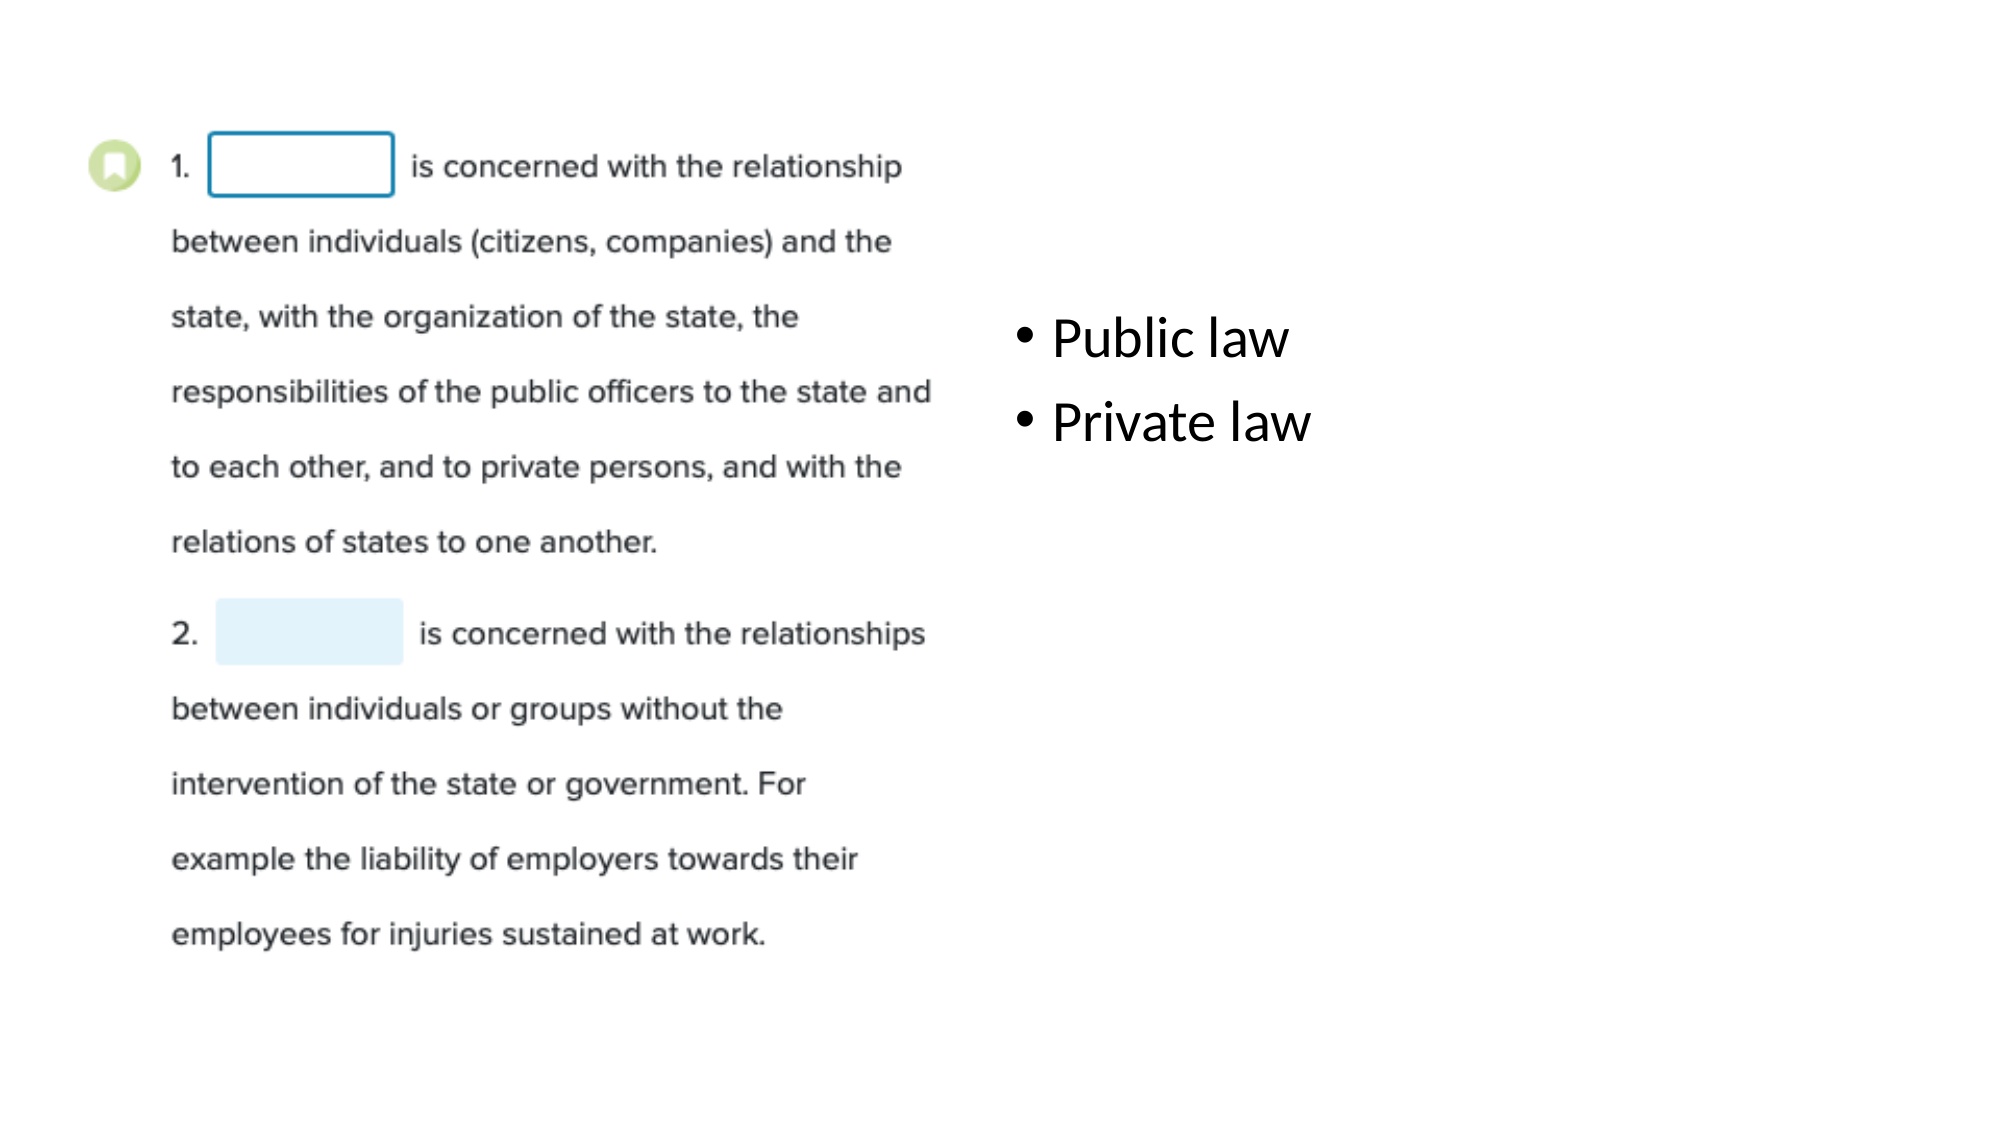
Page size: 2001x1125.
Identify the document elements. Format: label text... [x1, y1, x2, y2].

list Public law Private law [1000, 299, 1863, 1014]
picture [60, 92, 1000, 1014]
